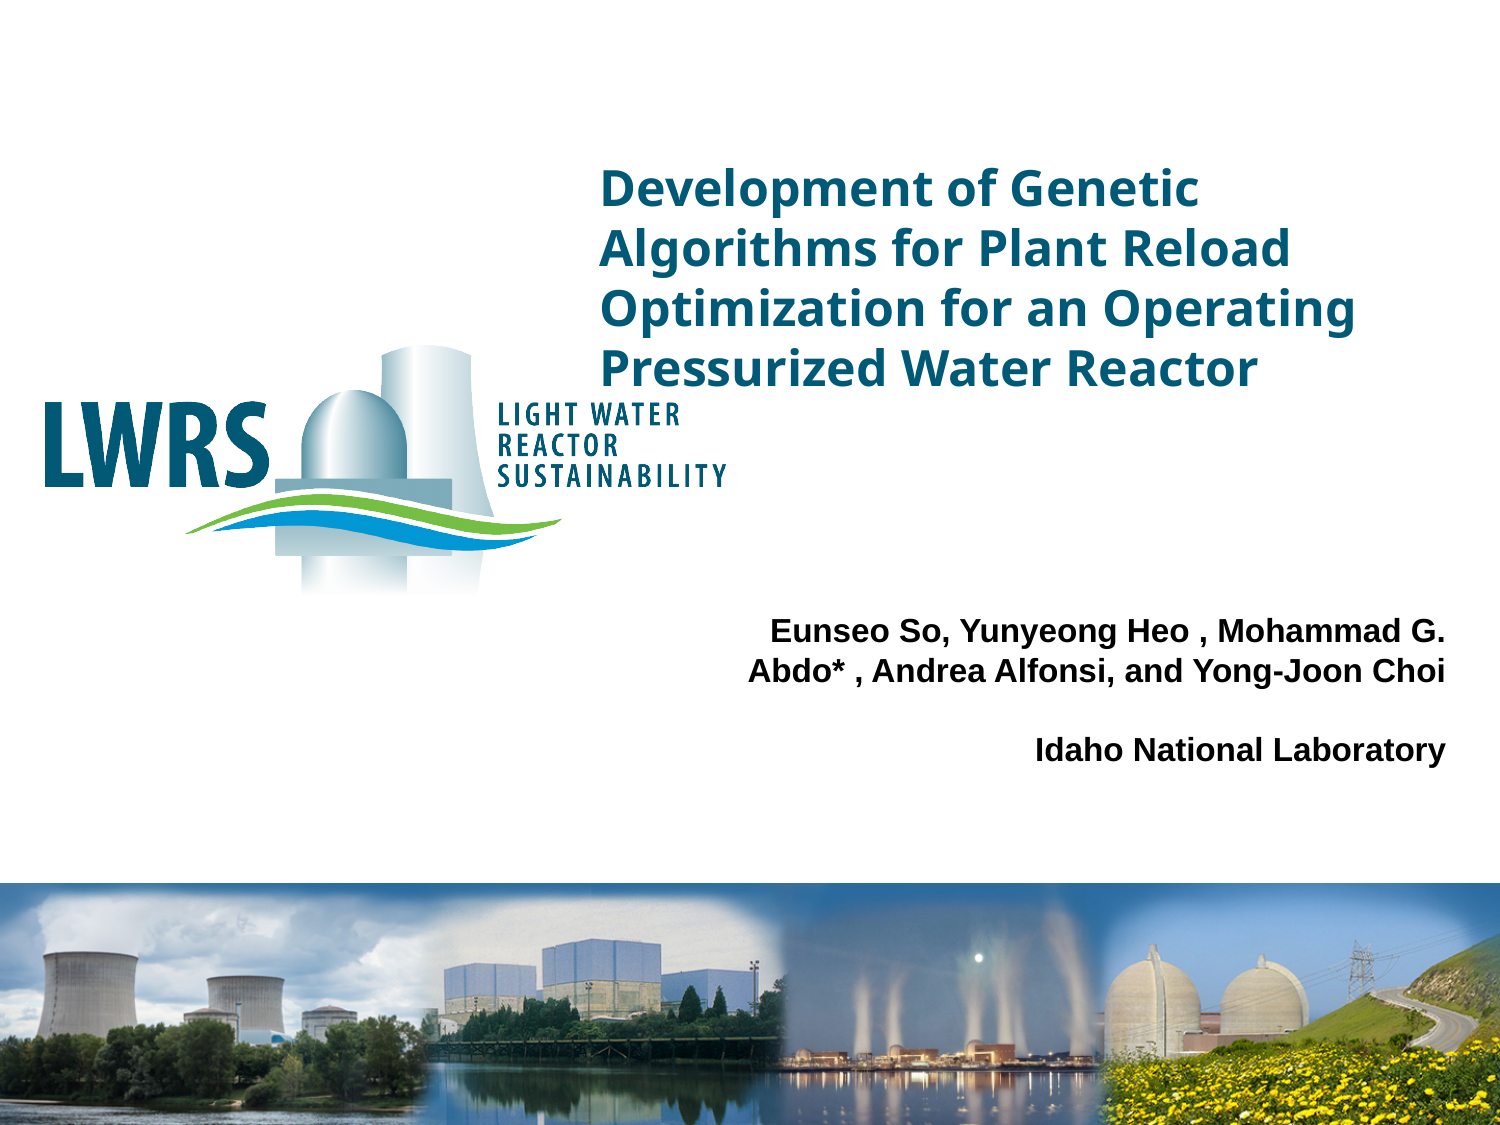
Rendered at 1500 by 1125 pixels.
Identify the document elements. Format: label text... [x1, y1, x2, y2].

subtitle Eunseo So, Yunyeong Heo , Mohammad G. Abdo* , Andrea Alfonsi, and Yong-Joon Choi Idaho National Laboratory [633, 601, 1462, 793]
picture [0, 883, 1500, 1125]
picture [45, 336, 726, 613]
text_box Development of Genetic Algorithms for Plant Reload Optimization for an Operating Pressurized Water Reactor [584, 215, 1491, 337]
picture [716, 364, 726, 370]
